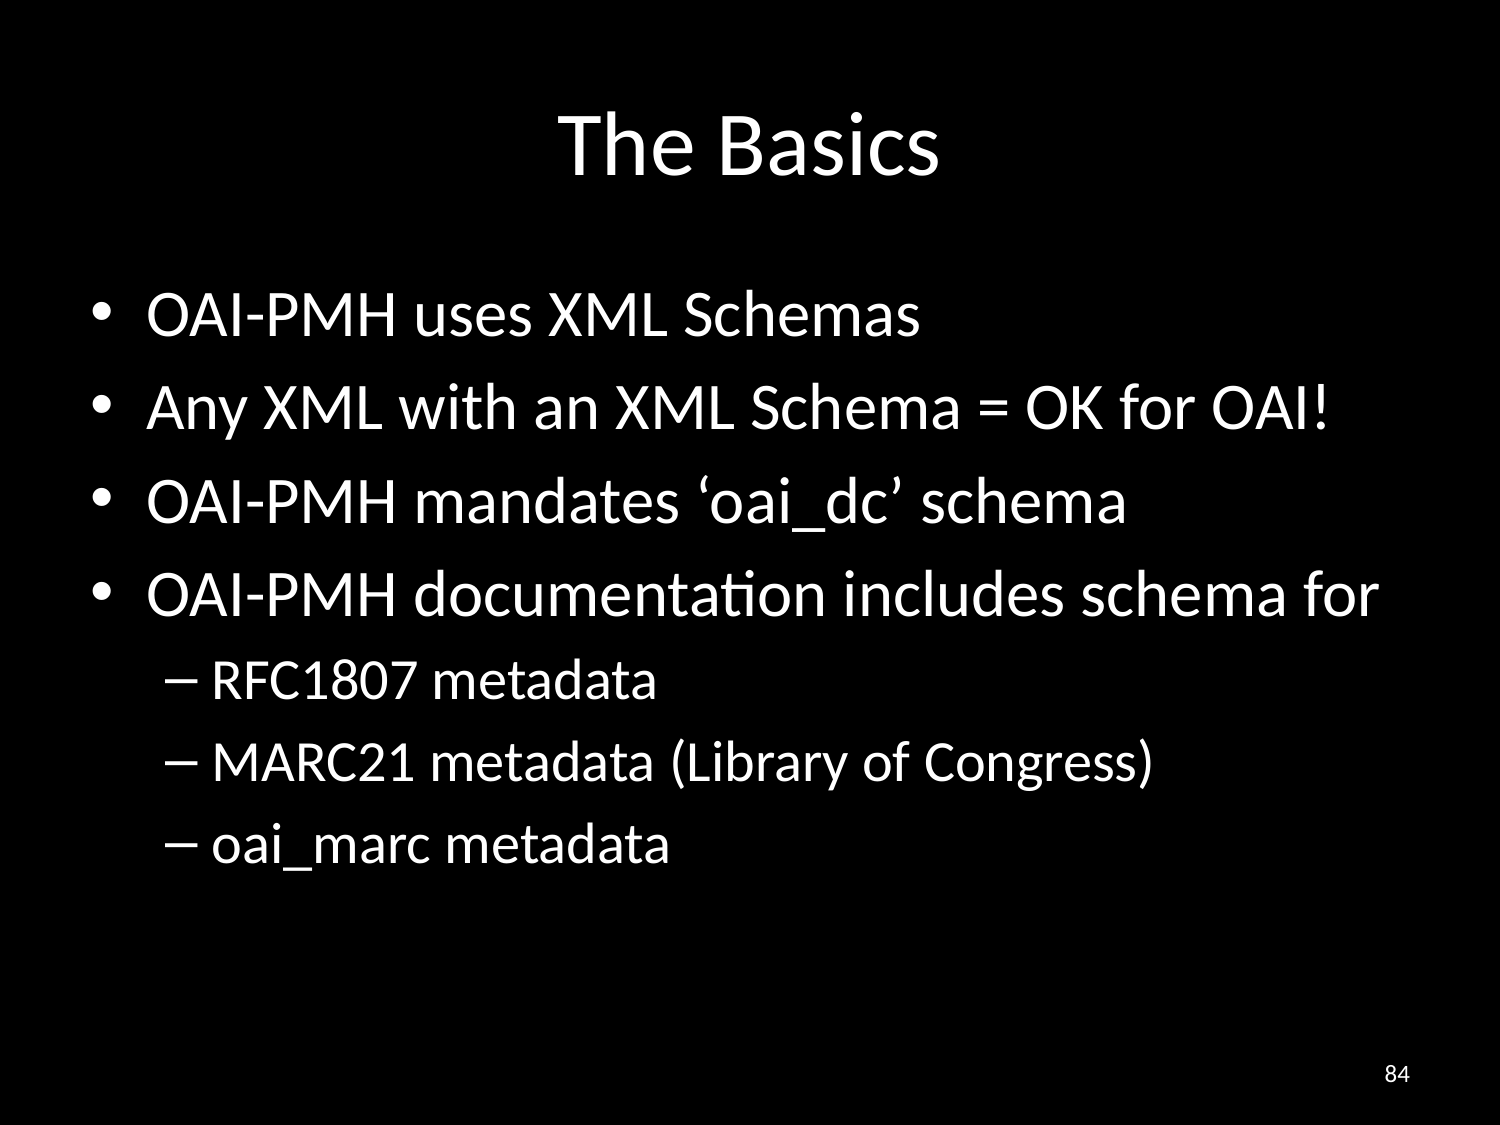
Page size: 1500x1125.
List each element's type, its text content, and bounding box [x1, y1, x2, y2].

list OAI-PMH uses XML Schemas Any XML with an XML Schema = OK for OAI! OAI-PMH mandates ‘oai_dc’ schema OAI-PMH documentation includes schema for RFC1807 metadata MARC21 metadata (Library of Congress) oai_marc metadata [74, 262, 1426, 1006]
title The Basics [74, 44, 1426, 233]
slide_number 84 [1074, 1042, 1425, 1103]
